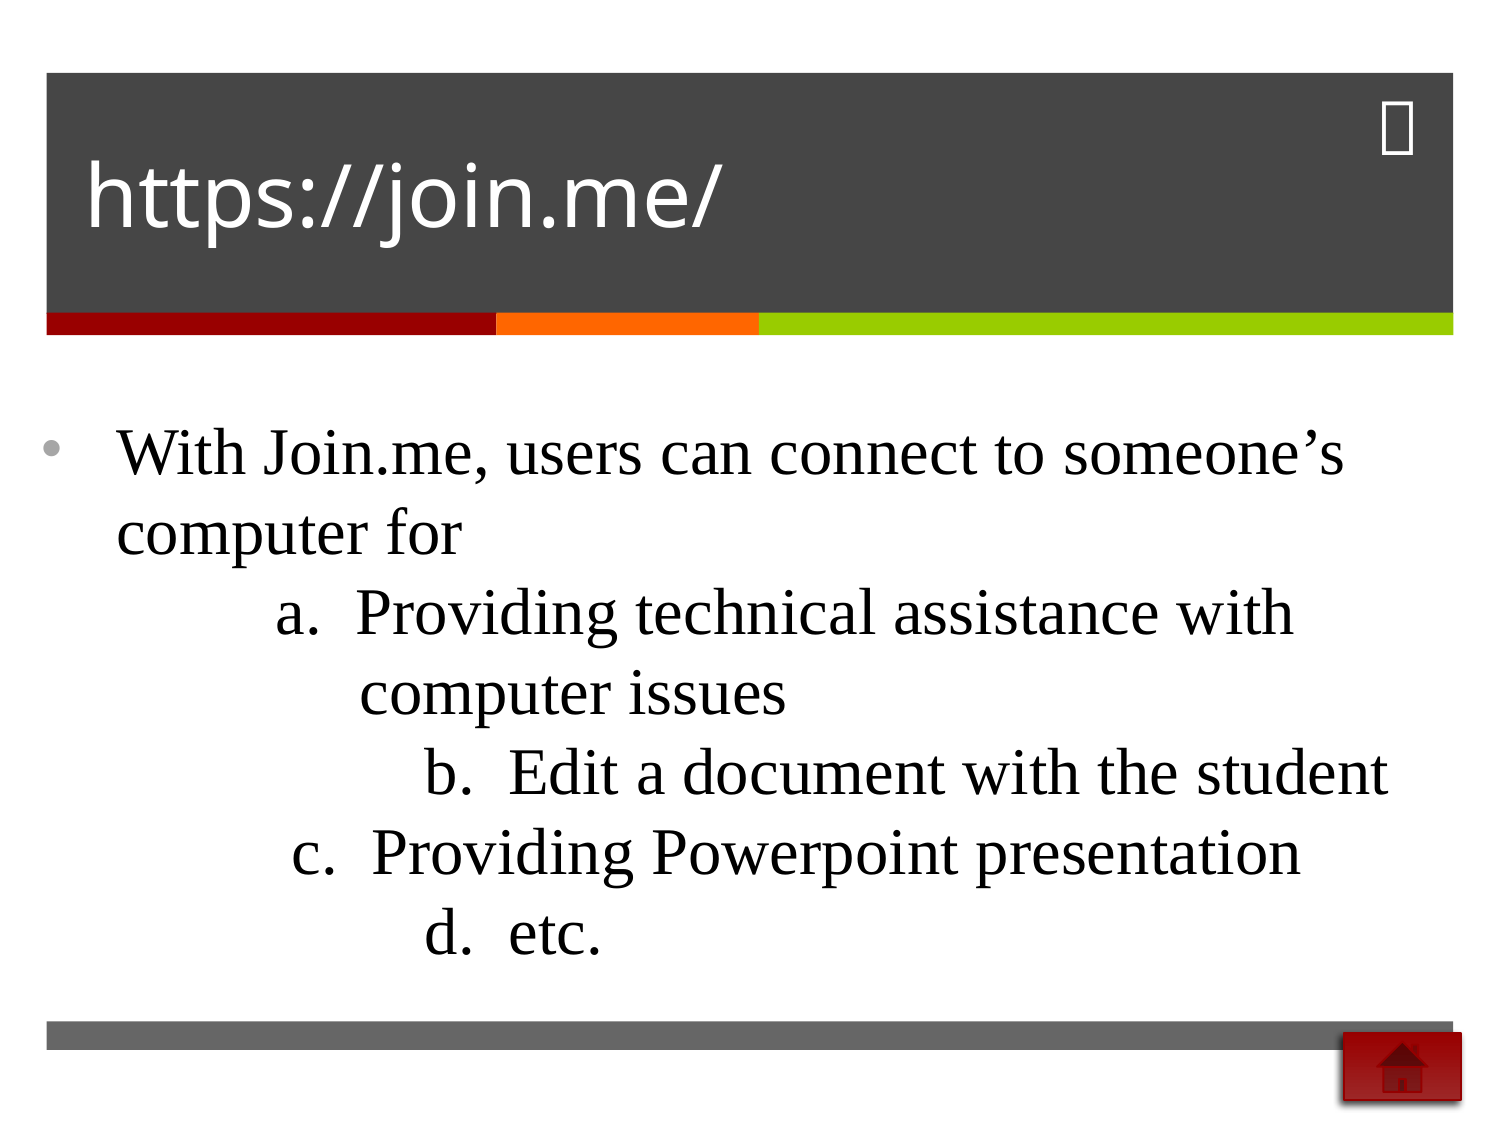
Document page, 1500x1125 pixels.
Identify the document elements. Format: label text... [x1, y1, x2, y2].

title https://join.me/ [69, 73, 1351, 253]
text_box [1343, 1032, 1462, 1101]
text_box With Join.me, users can connect to someone’s computer for a. Providing technical assistance with computer issues b. Edit a document with the student c. Providing Powerpoint presentation d. etc. [26, 399, 1452, 1022]
